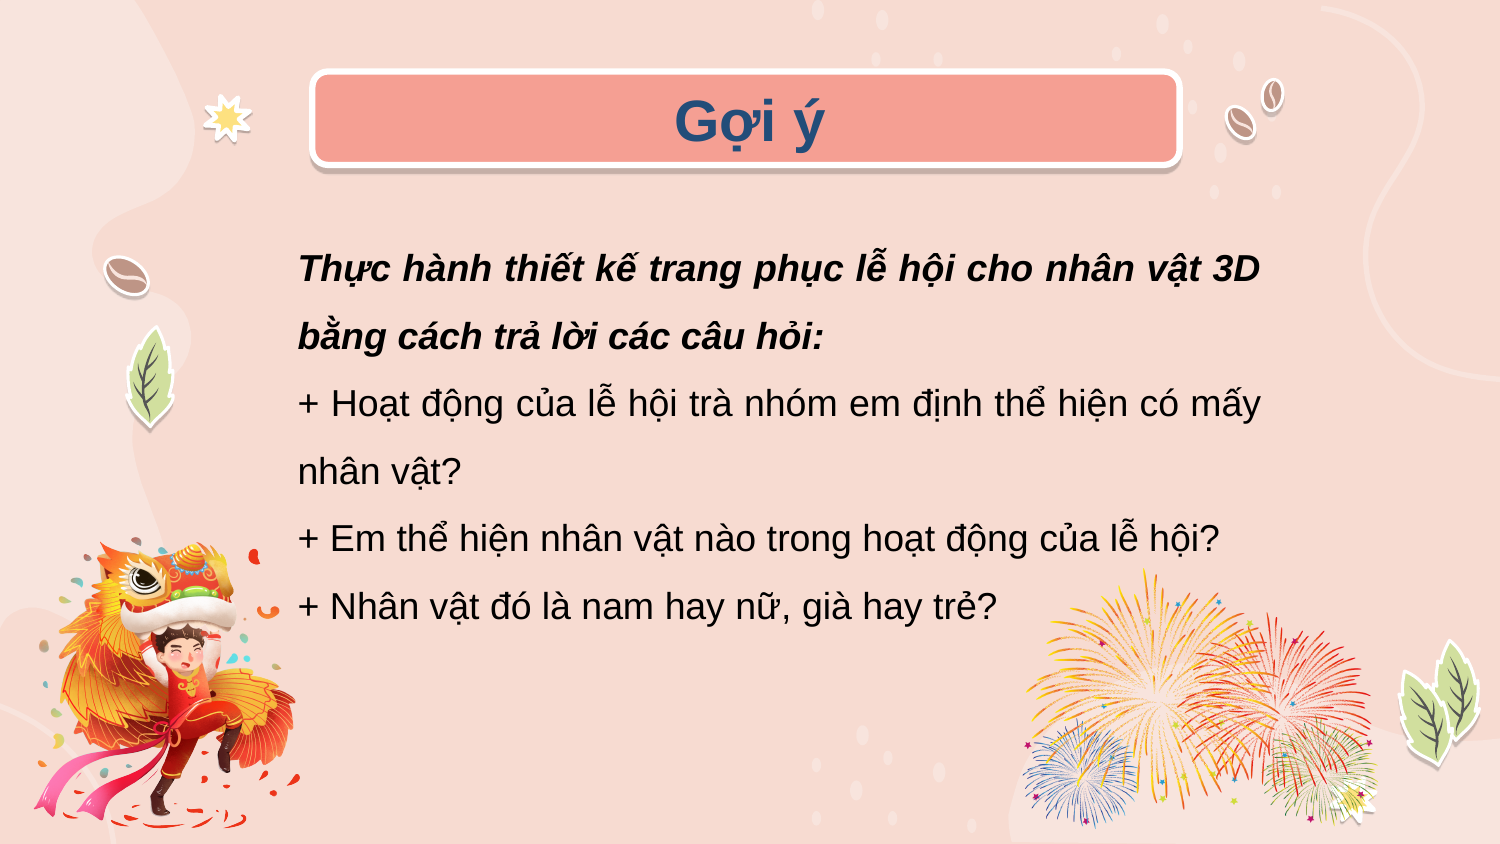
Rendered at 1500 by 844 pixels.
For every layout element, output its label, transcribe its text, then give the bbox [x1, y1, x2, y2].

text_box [104, 256, 149, 295]
picture [966, 506, 1431, 844]
text_box [205, 96, 250, 141]
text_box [126, 326, 174, 427]
title Gợi ý [116, 88, 1383, 149]
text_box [1261, 79, 1284, 111]
picture [2, 506, 344, 844]
text_box Thực hành thiết kế trang phục lễ hội cho nhân vật 3D bằng cách trả lời các câu hỏi: + Hoạt động của lễ hội trà nhóm em định thể hiện có mấy nhân vật? + Em thể hiện nhân vật nào trong hoạt động của lễ hội? + Nhân vật đó là nam hay nữ, già hay trẻ? [282, 214, 1277, 635]
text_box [1226, 106, 1256, 139]
